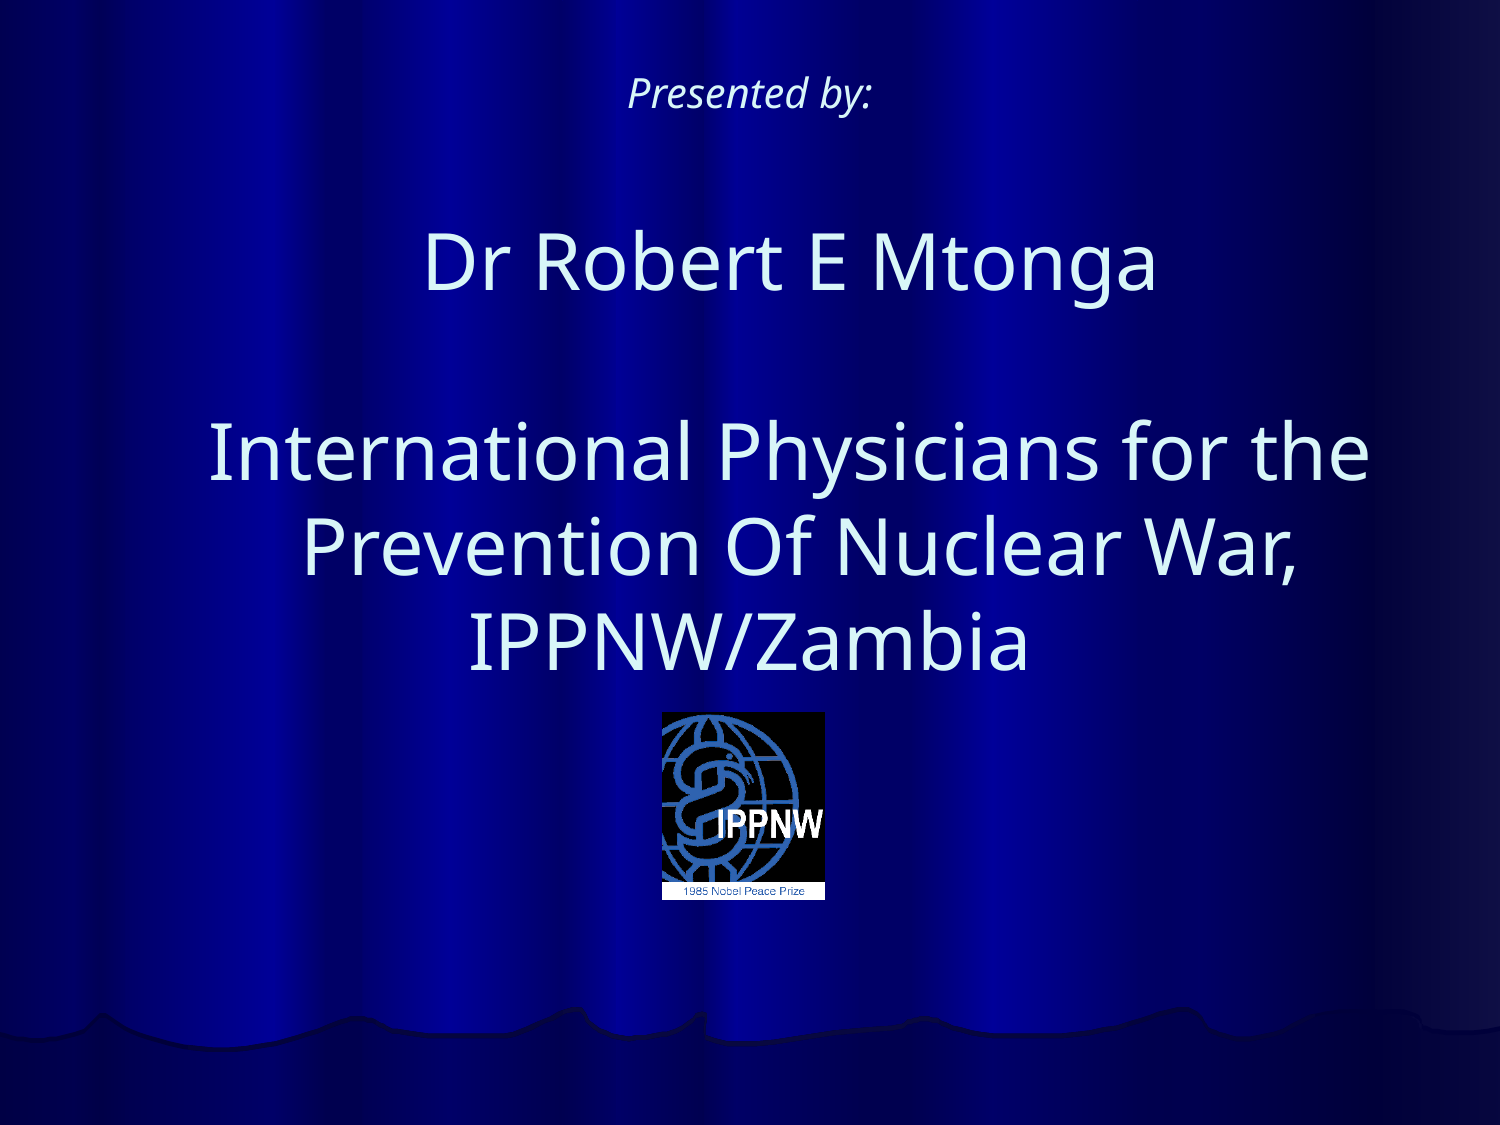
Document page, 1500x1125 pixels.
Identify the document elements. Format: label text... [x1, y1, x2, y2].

list [75, 262, 738, 1006]
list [662, 712, 825, 900]
title Presented by: Dr Robert E Mtonga International Physicians for the Prevention Of Nuclear War, IPPNW/Zambia [75, 45, 1425, 233]
